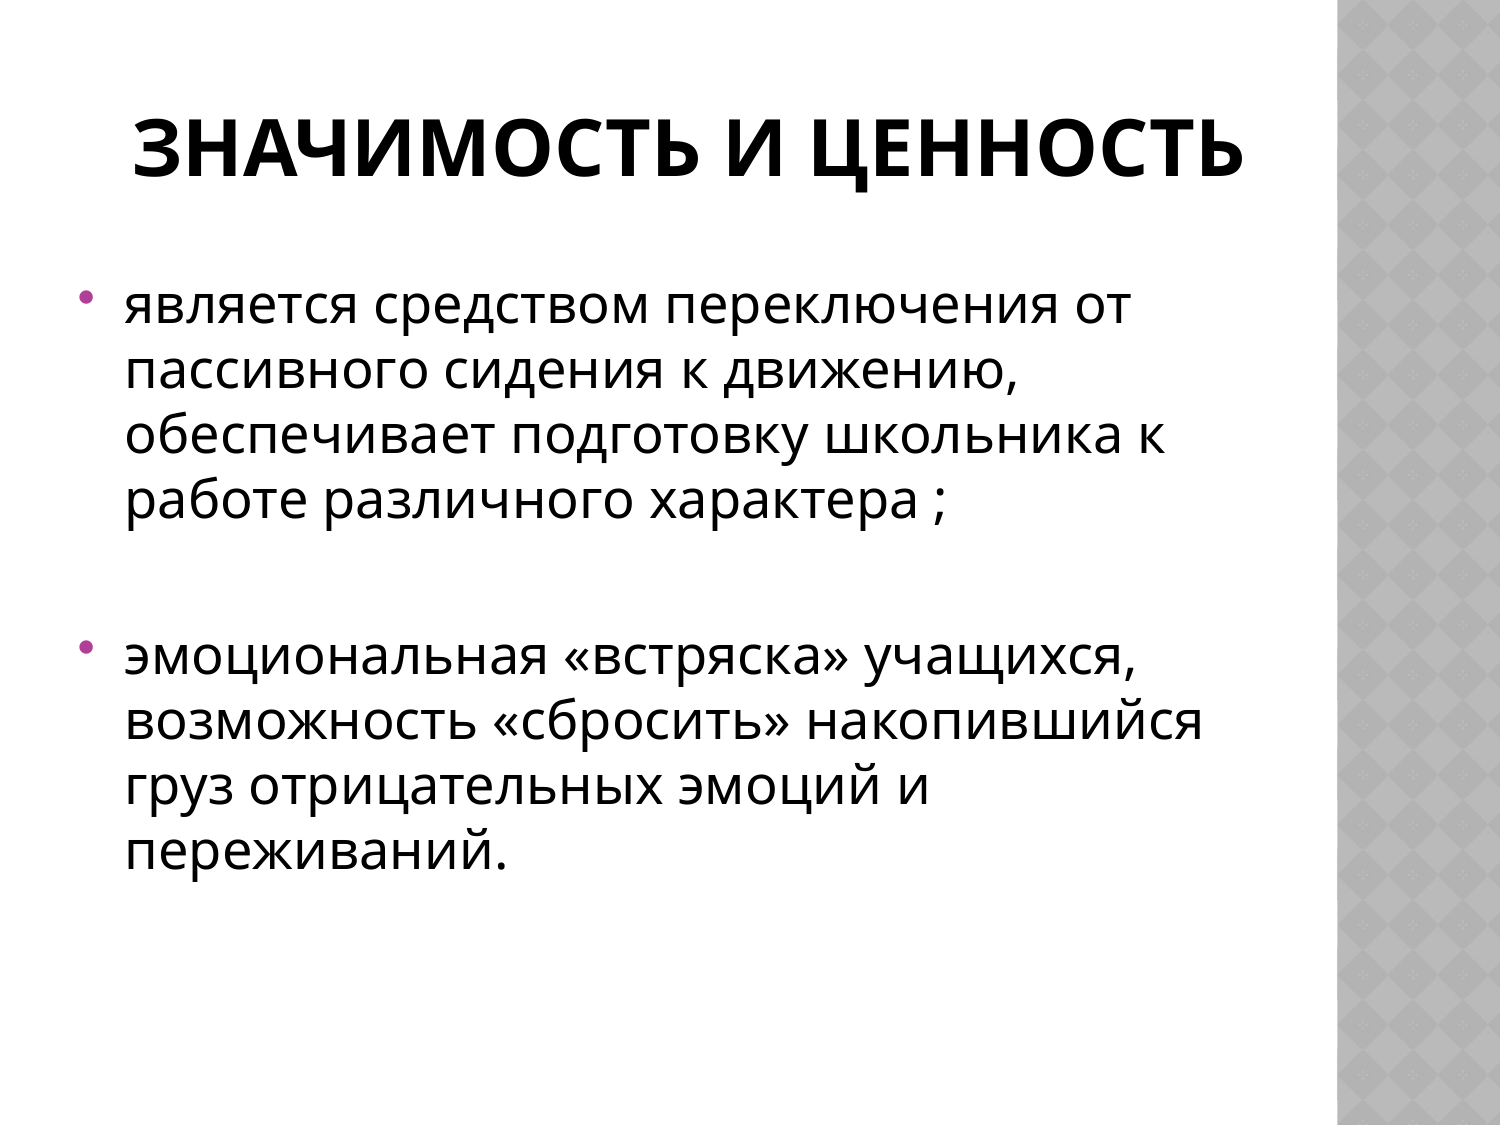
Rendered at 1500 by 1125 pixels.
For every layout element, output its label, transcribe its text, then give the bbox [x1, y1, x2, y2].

title Значимость и ценность [123, 54, 1312, 193]
list является средством переключения от пассивного сидения к движению, обеспечивает подготовку школьника к работе различного характера ; эмоциональная «встряска» учащихся, возможность «сбросить» накопившийся груз отрицательных эмоций и переживаний. [64, 184, 1253, 980]
